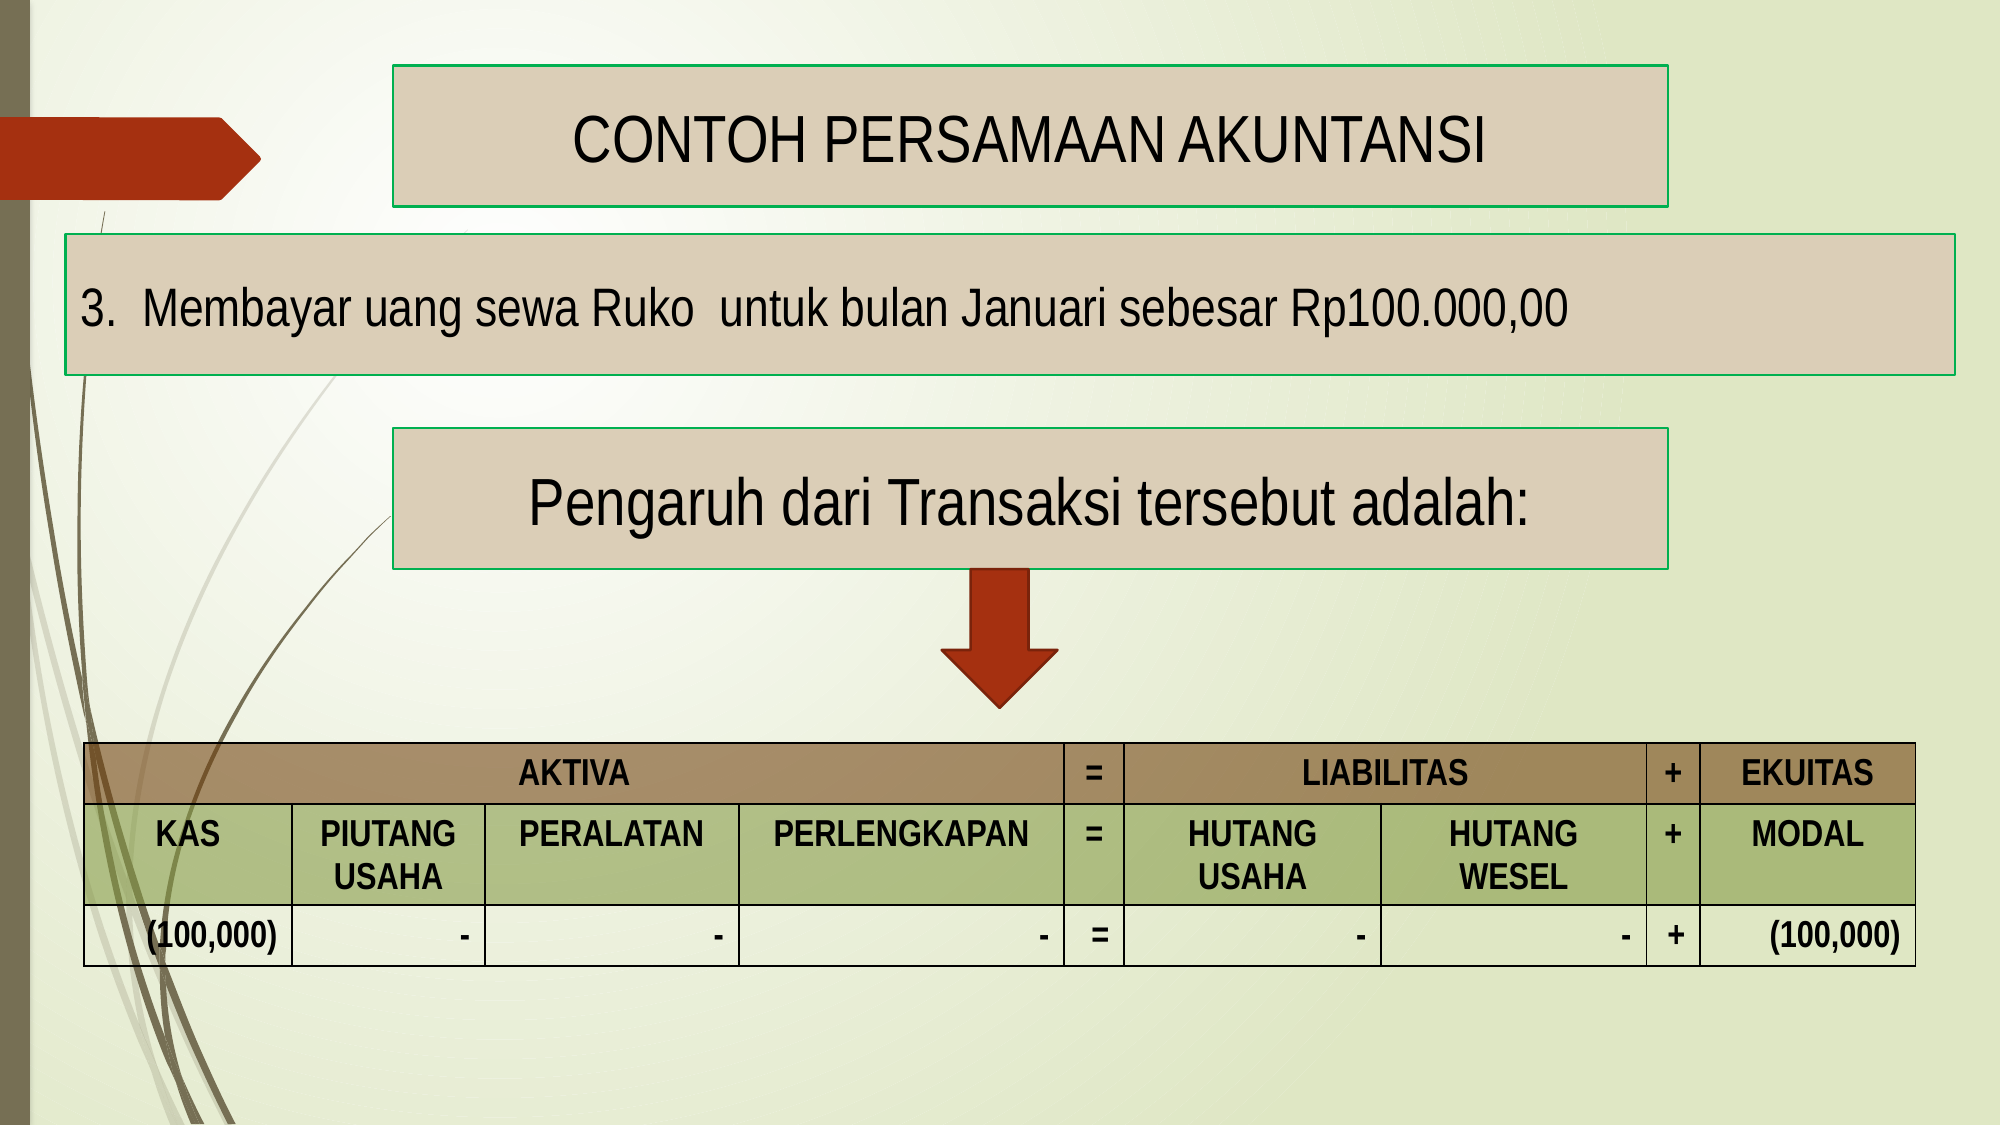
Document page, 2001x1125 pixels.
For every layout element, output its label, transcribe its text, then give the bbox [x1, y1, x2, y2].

text_box CONTOH PERSAMAAN AKUNTANSI [392, 64, 1669, 208]
table_header = [1065, 744, 1123, 803]
table_cell - [293, 906, 484, 965]
text_box 3. Membayar uang sewa Ruko untuk bulan Januari sebesar Rp100.000,00 [64, 233, 1956, 376]
table_header LIABILITAS [1125, 744, 1646, 803]
table_cell (100,000) [1701, 906, 1915, 965]
table_cell KAS [85, 805, 291, 904]
table_cell - [740, 906, 1063, 965]
table_cell - [486, 906, 738, 965]
table_cell PIUTANG USAHA [293, 805, 484, 904]
table_cell - [1125, 906, 1380, 965]
table_cell = [1065, 906, 1123, 965]
table_cell HUTANG USAHA [1125, 805, 1380, 904]
table_cell - [1382, 906, 1646, 965]
table_cell + [1647, 805, 1699, 904]
table_cell (100,000) [85, 906, 291, 965]
table_cell + [1647, 906, 1699, 965]
text_box Pengaruh dari Transaksi tersebut adalah: [392, 427, 1669, 570]
table_cell MODAL [1701, 805, 1915, 904]
table_cell PERLENGKAPAN [740, 805, 1063, 904]
table_header AKTIVA [85, 744, 1063, 803]
table_header EKUITAS [1701, 744, 1915, 803]
table_cell HUTANG WESEL [1382, 805, 1646, 904]
table_cell = [1065, 805, 1123, 904]
text_box [940, 567, 1059, 709]
table_header + [1647, 744, 1699, 803]
table_cell PERALATAN [486, 805, 738, 904]
